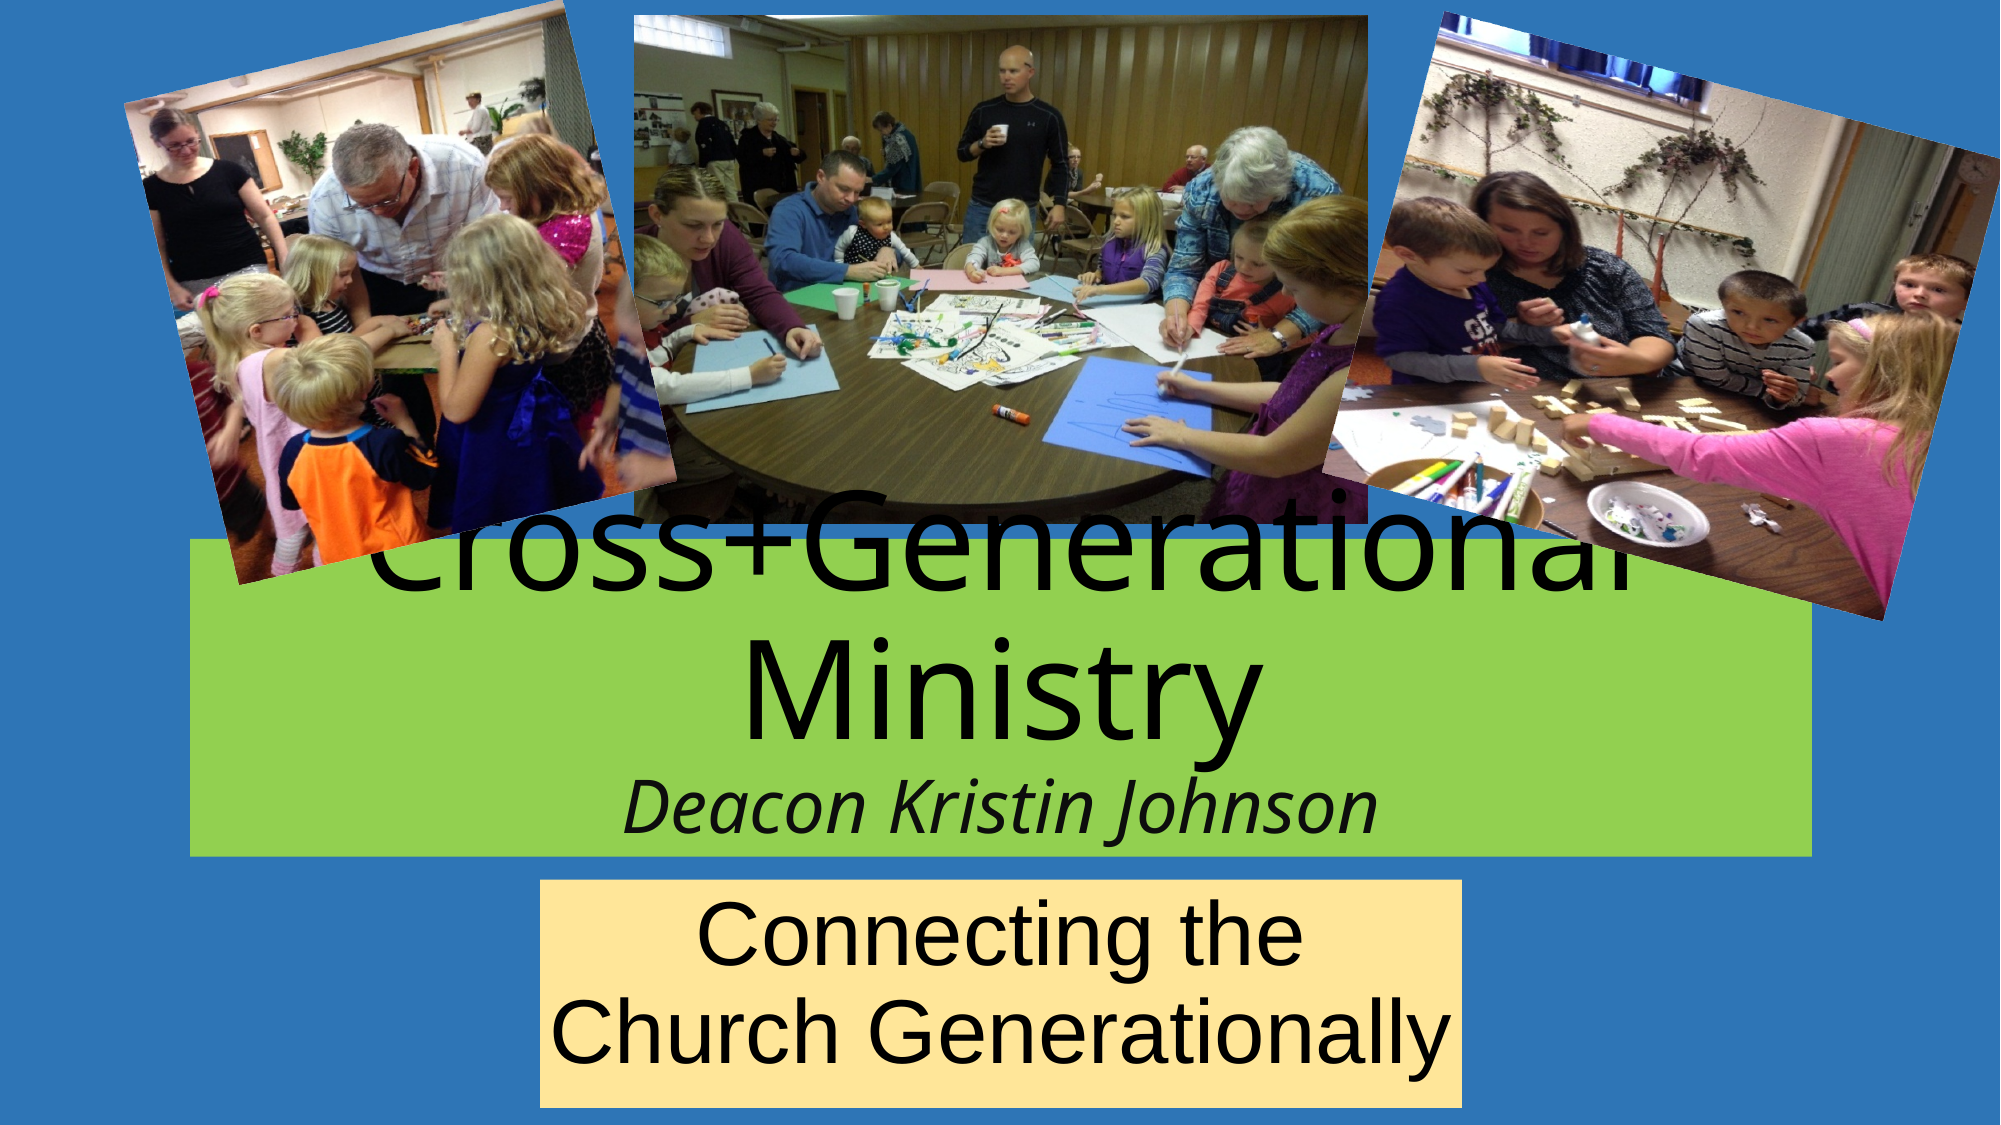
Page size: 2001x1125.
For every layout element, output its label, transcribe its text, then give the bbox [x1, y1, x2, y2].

picture [125, 0, 2000, 621]
title Cross+Generational Ministry Deacon Kristin Johnson [189, 538, 1813, 858]
subtitle Connecting the Church Generationally [539, 879, 1463, 1109]
